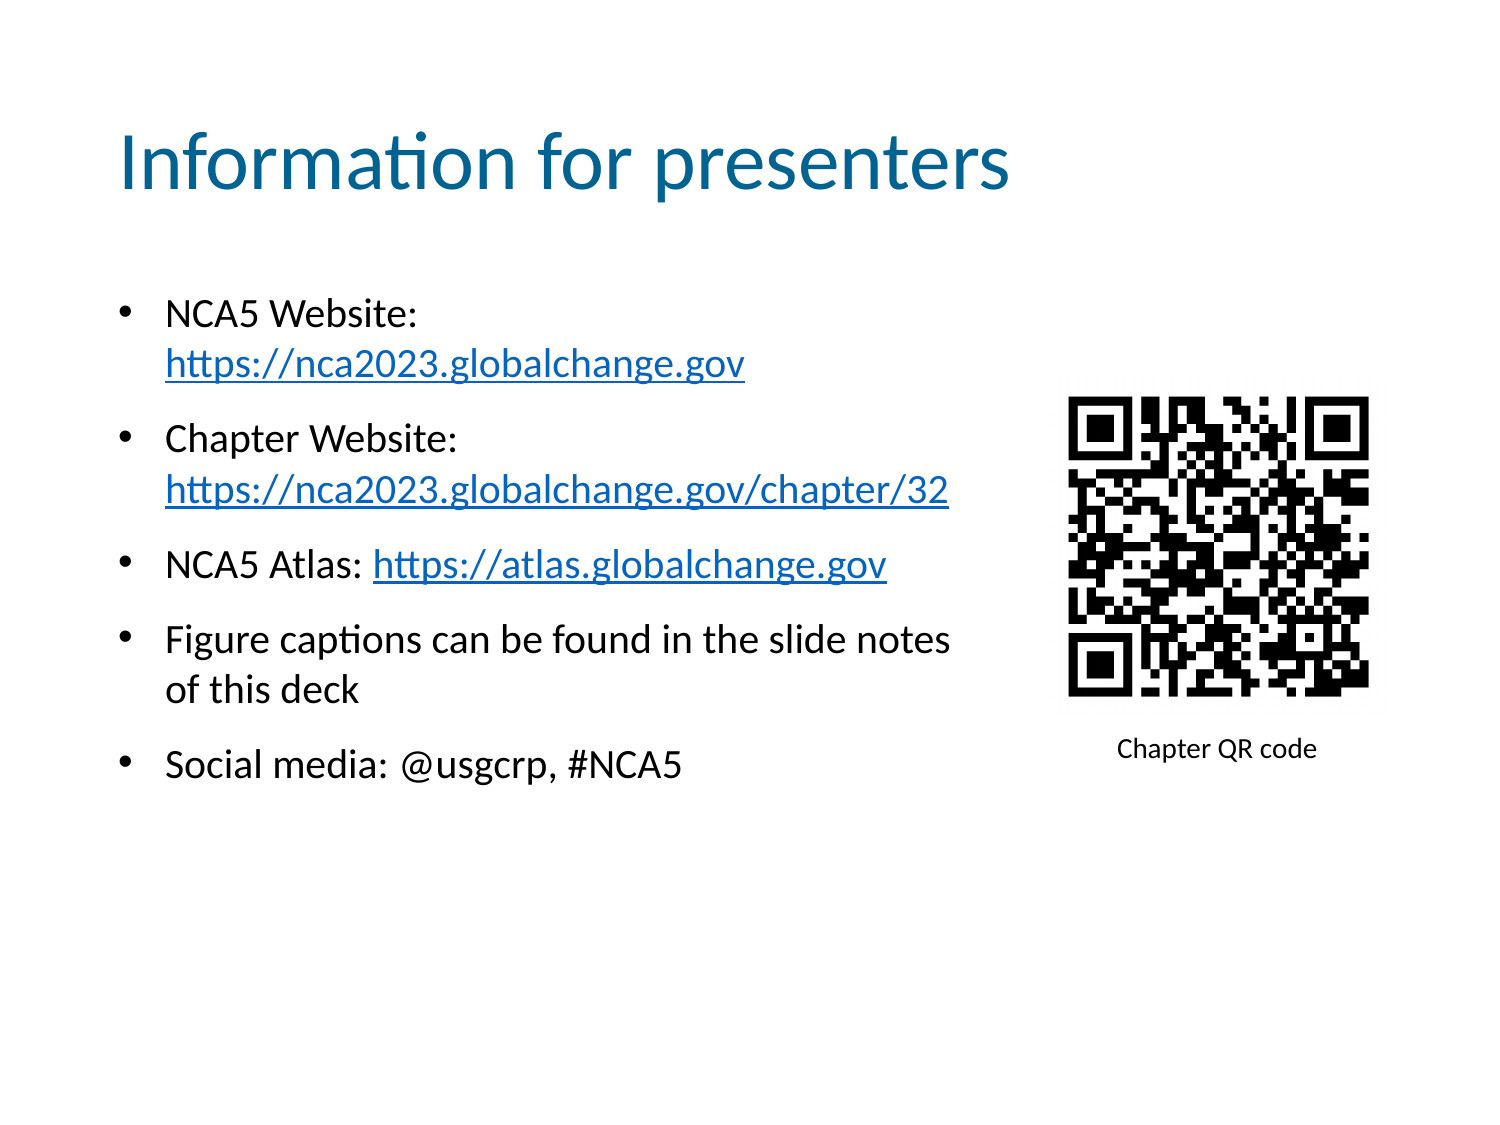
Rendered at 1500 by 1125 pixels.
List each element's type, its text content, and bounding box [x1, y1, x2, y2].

list NCA5 Website: https://nca2023.globalchange.gov Chapter Website: https://nca2023.globalchange.gov/chapter/32 NCA5 Atlas: https://atlas.globalchange.gov Figure captions can be found in the slide notes of this deck Social media: @usgcrp, #NCA5 [103, 278, 973, 1014]
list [1049, 377, 1388, 716]
